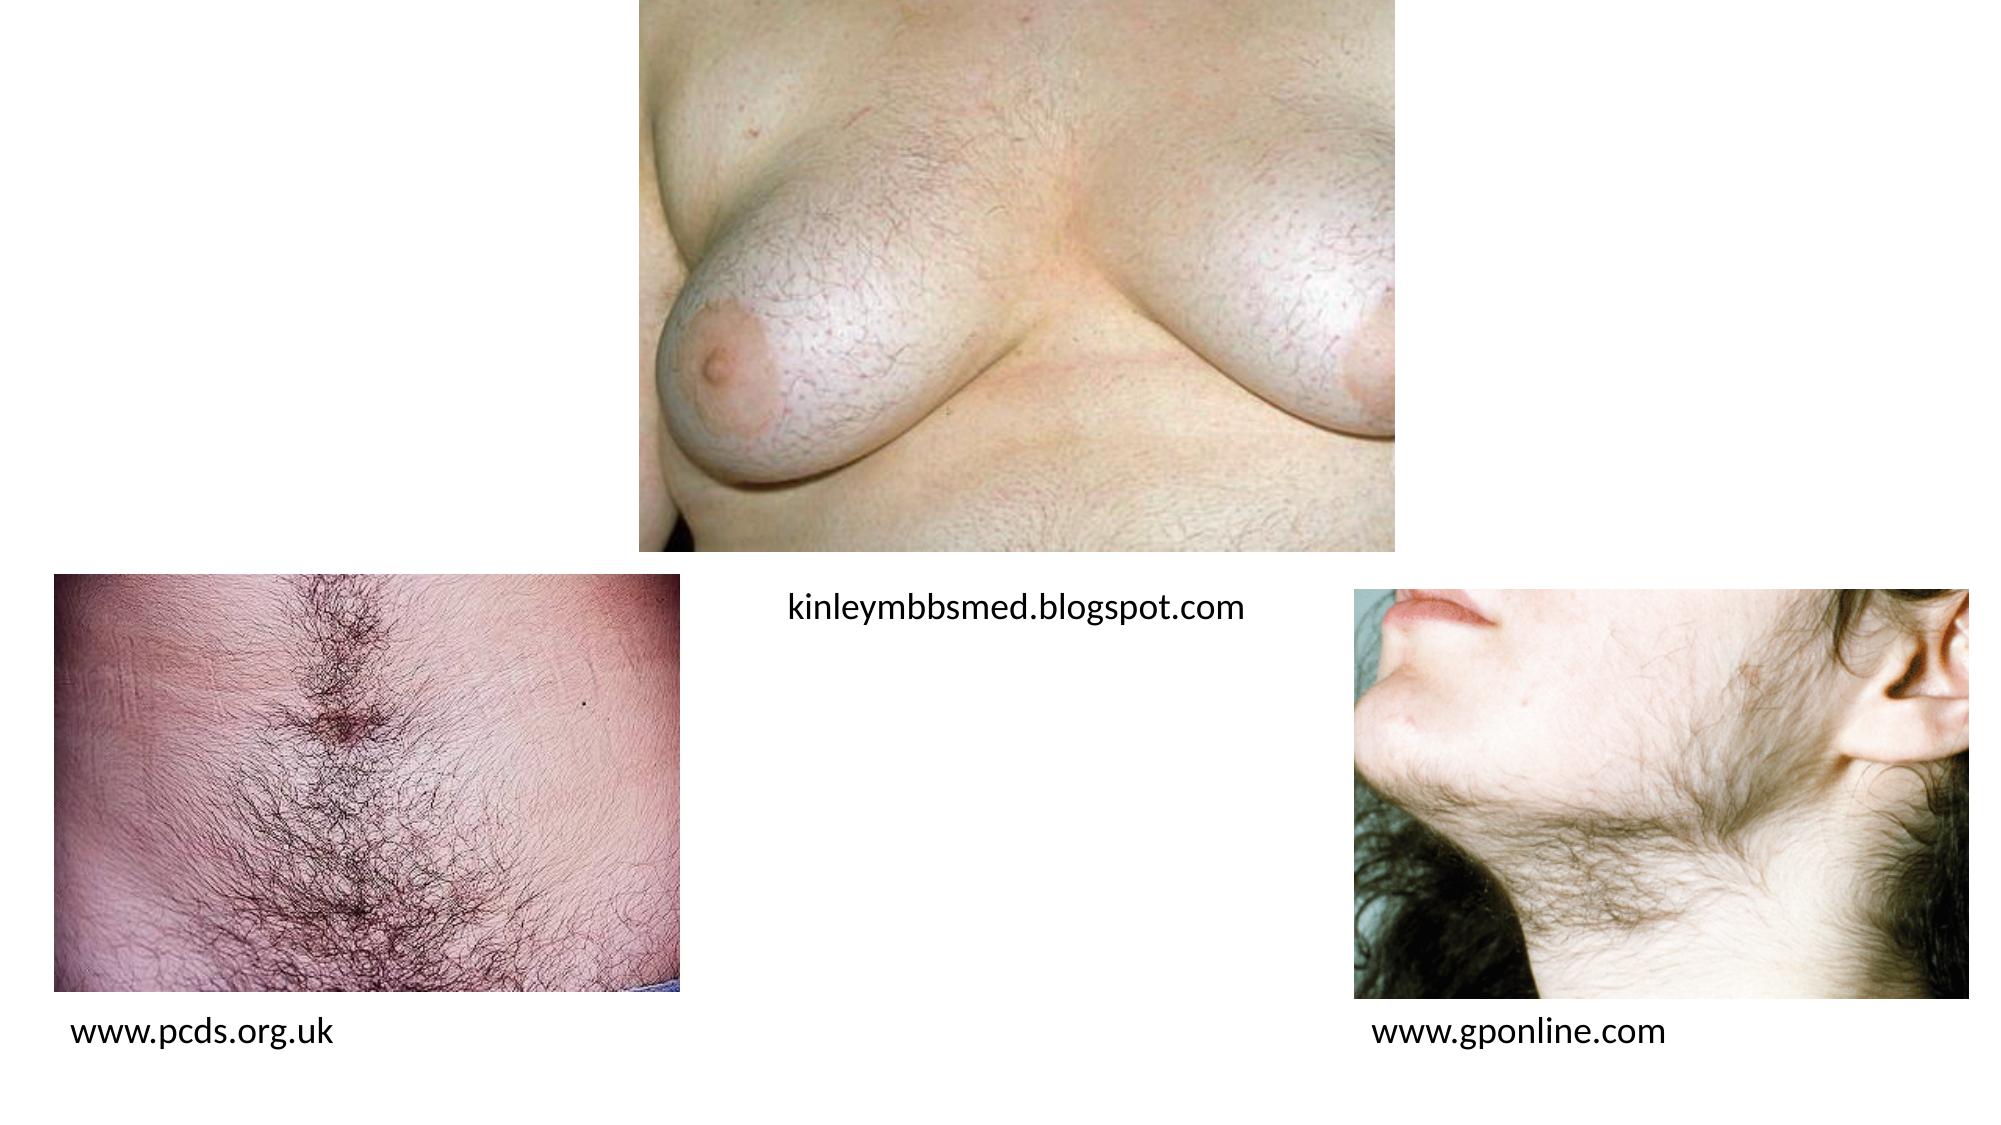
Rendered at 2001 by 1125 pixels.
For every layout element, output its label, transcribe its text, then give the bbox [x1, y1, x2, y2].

text_box www.pcds.org.uk [55, 998, 349, 1059]
text_box www.gponline.com [1356, 999, 1682, 1059]
text_box kinleymbbsmed.blogspot.com [772, 574, 1262, 635]
picture [1354, 589, 1969, 999]
picture [639, 0, 1395, 552]
picture [54, 574, 680, 992]
